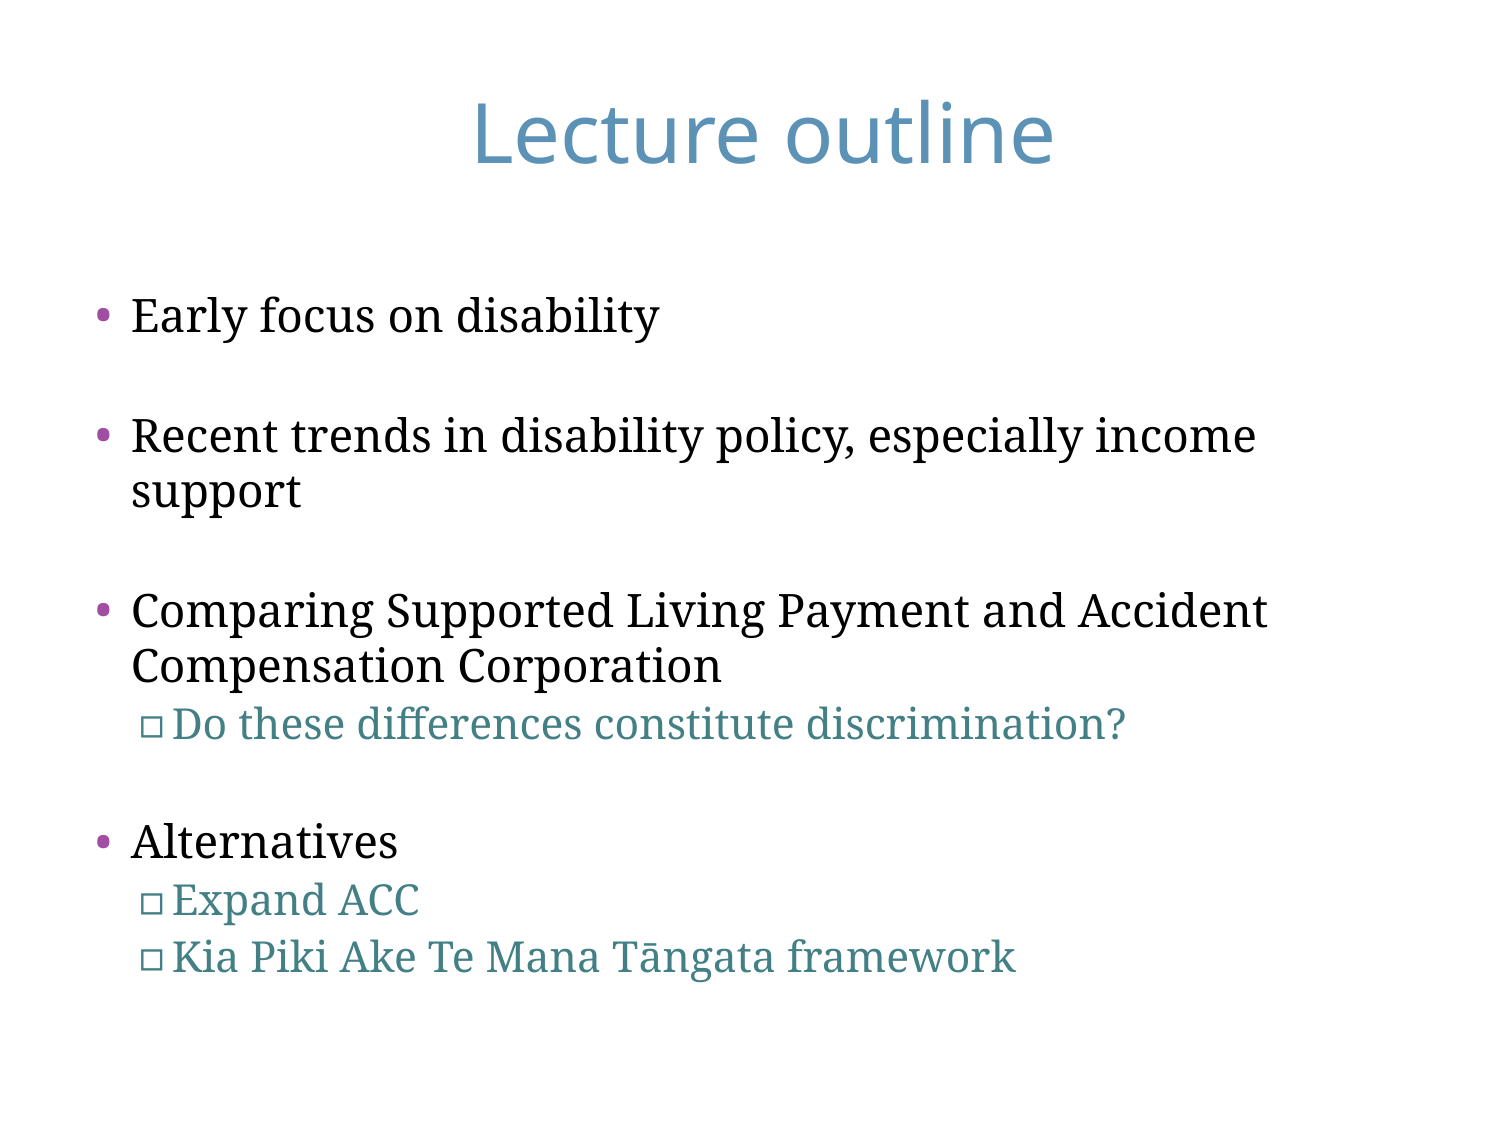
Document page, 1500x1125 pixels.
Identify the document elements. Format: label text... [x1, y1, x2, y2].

title Lecture outline [88, 42, 1439, 218]
list Early focus on disability Recent trends in disability policy, especially income support Comparing Supported Living Payment and Accident Compensation Corporation Do these differences constitute discrimination? Alternatives Expand ACC Kia Piki Ake Te Mana Tāngata framework [64, 278, 1415, 989]
